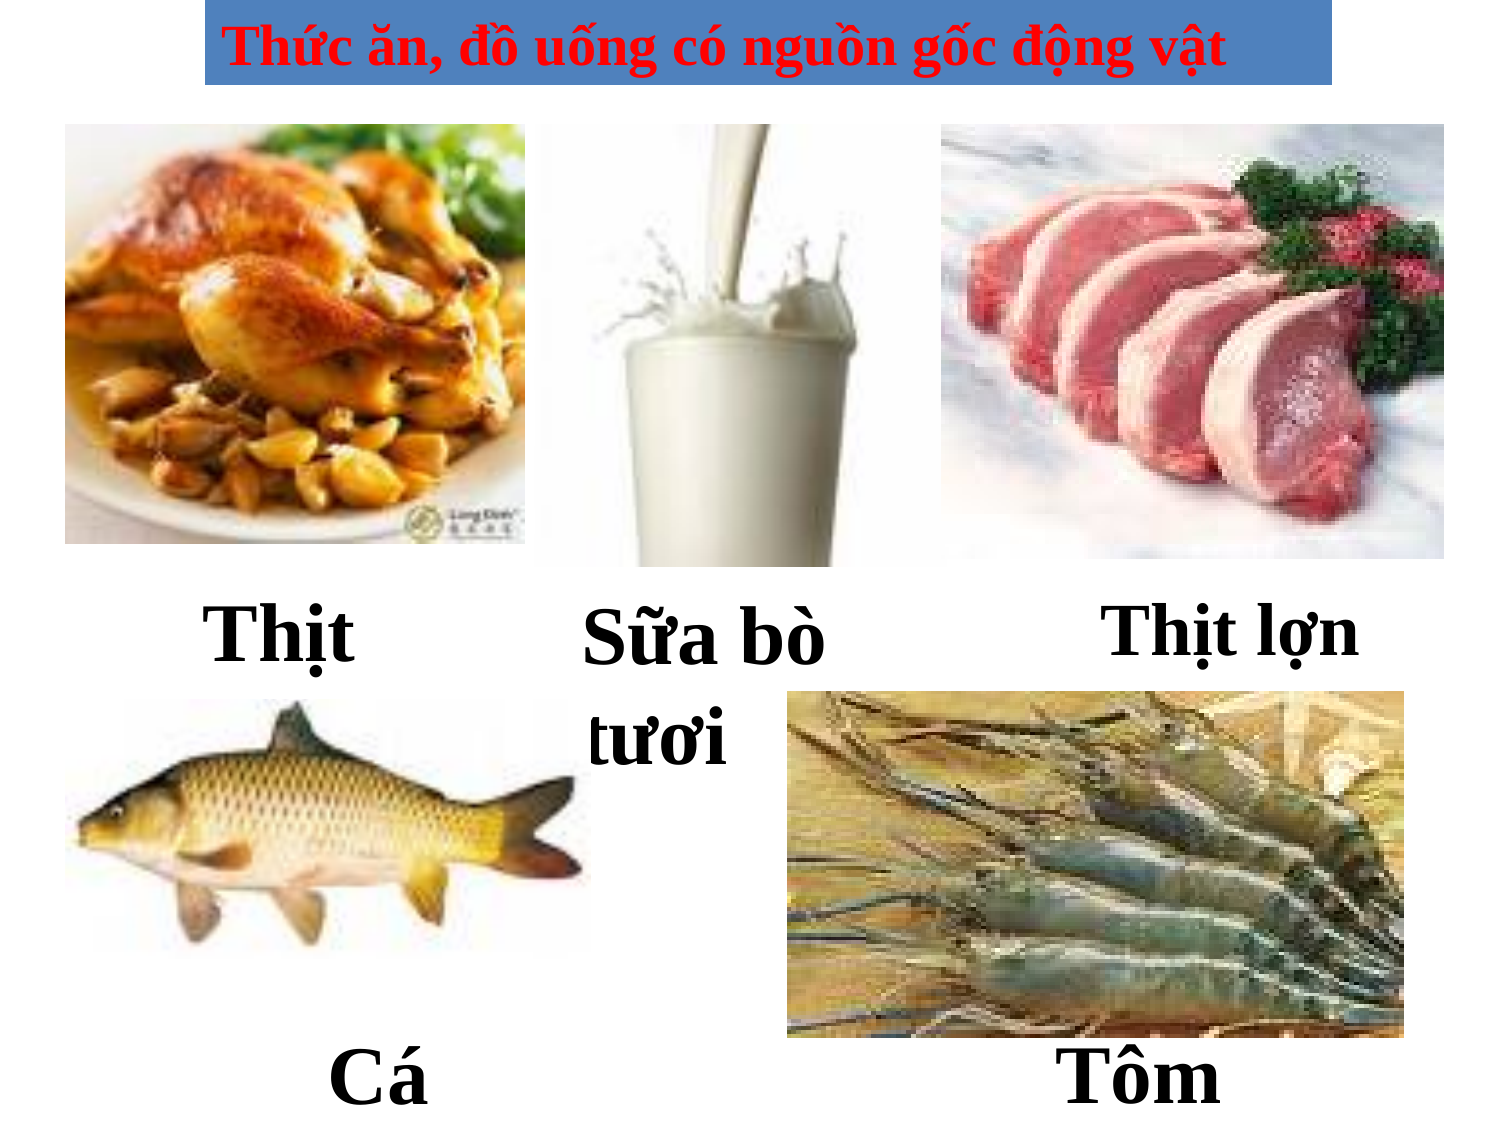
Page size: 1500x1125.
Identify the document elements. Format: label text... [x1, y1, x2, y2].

text_box Thức ăn, đồ uống có nguồn gốc động vật [206, 0, 1332, 85]
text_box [65, 124, 526, 699]
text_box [787, 691, 1404, 1125]
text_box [941, 124, 1444, 680]
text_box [65, 699, 591, 1125]
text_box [534, 124, 941, 791]
